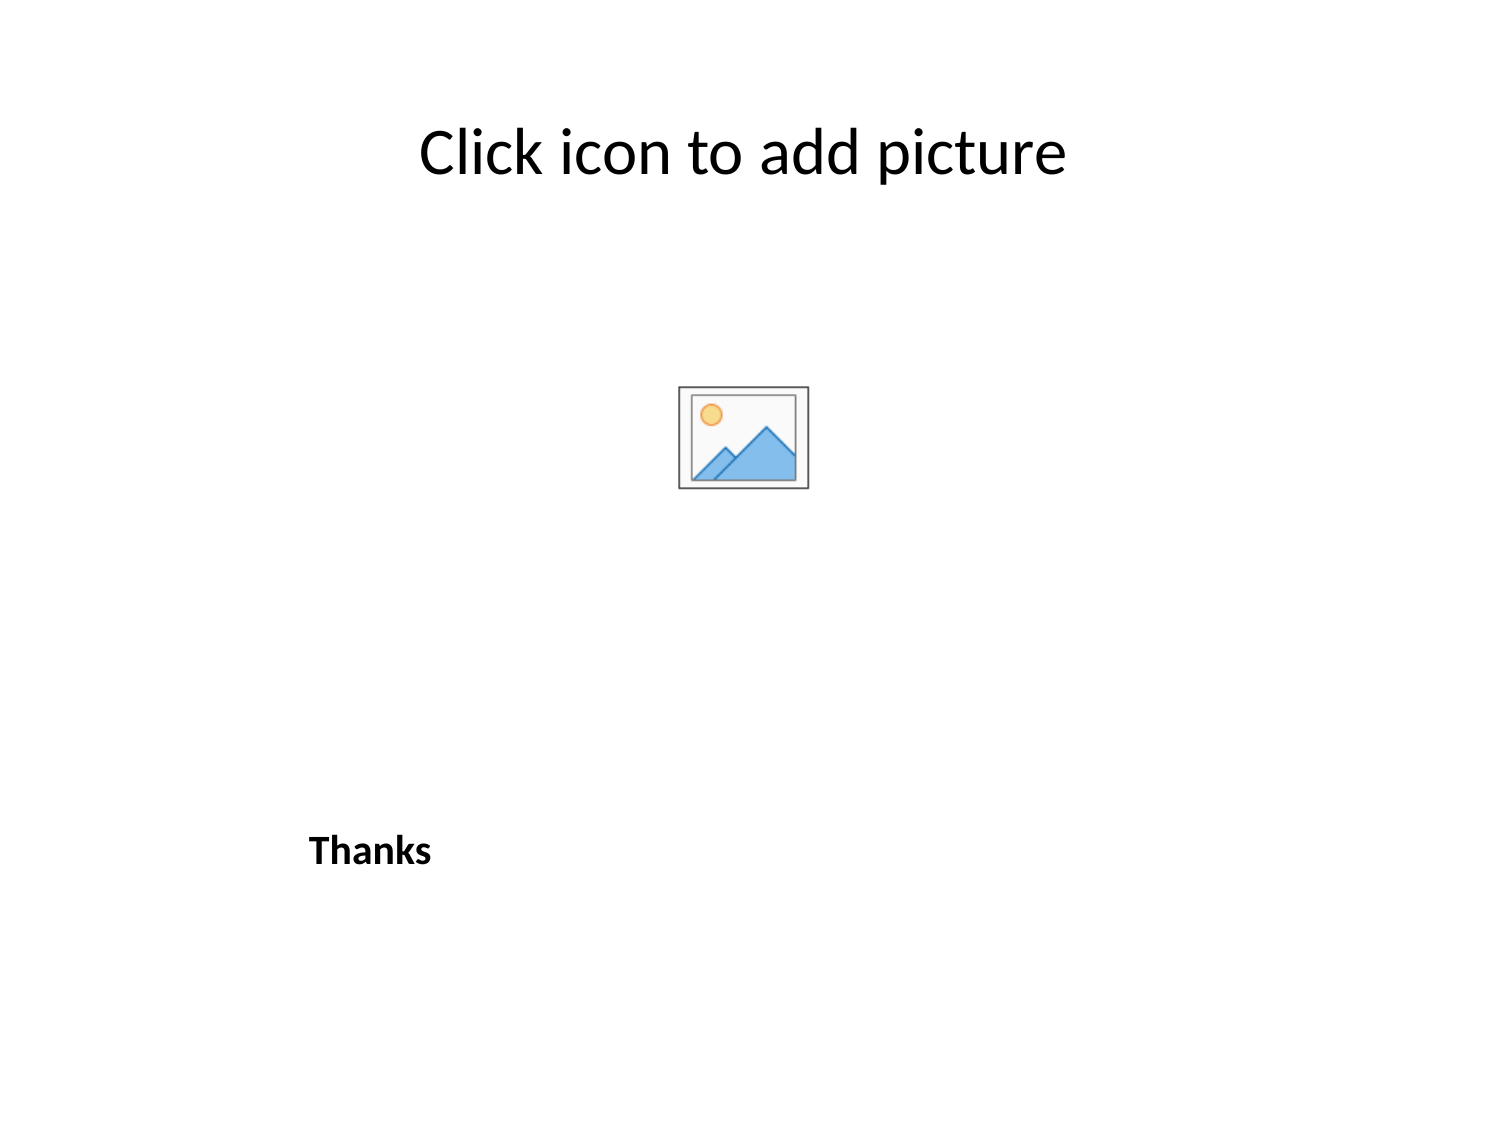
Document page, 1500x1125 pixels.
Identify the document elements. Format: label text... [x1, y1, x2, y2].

title Thanks [294, 787, 1194, 881]
picture [293, 100, 1195, 776]
